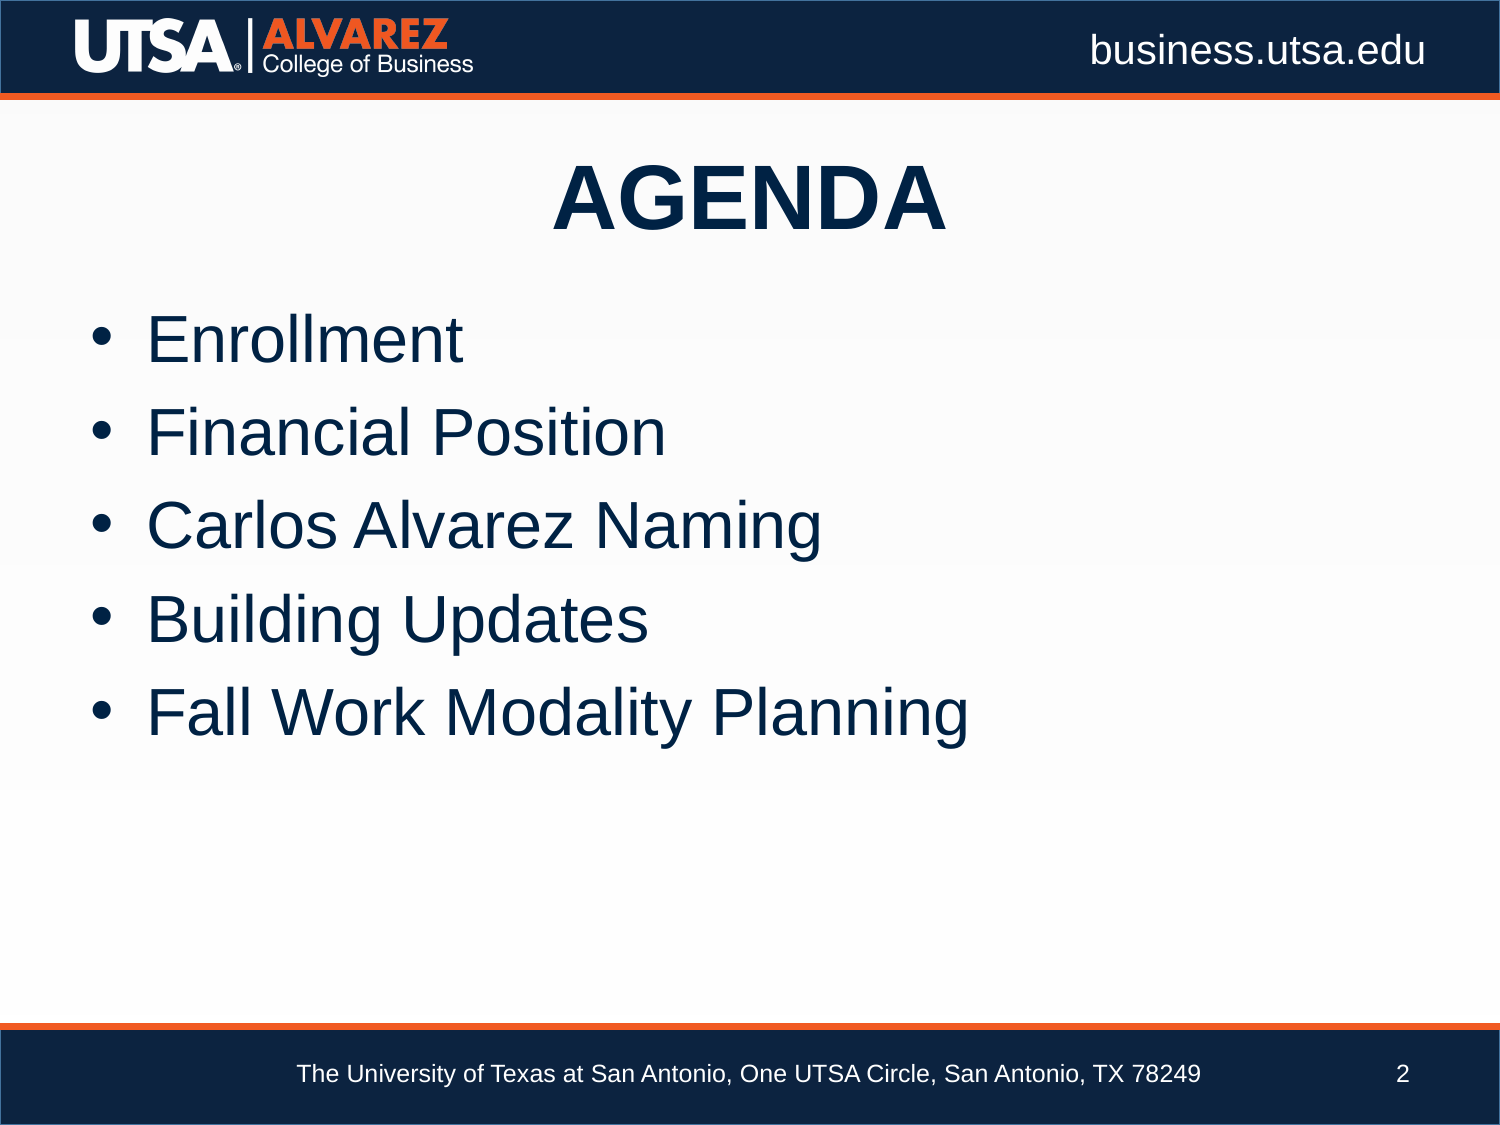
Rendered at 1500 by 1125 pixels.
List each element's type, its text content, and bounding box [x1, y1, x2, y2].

list Enrollment Financial Position Carlos Alvarez Naming Building Updates Fall Work Modality Planning [75, 288, 1425, 1005]
footer The University of Texas at San Antonio, One UTSA Circle, San Antonio, TX 78249 [75, 1042, 1425, 1103]
title AGENDA [75, 99, 1425, 287]
picture [75, 18, 473, 77]
